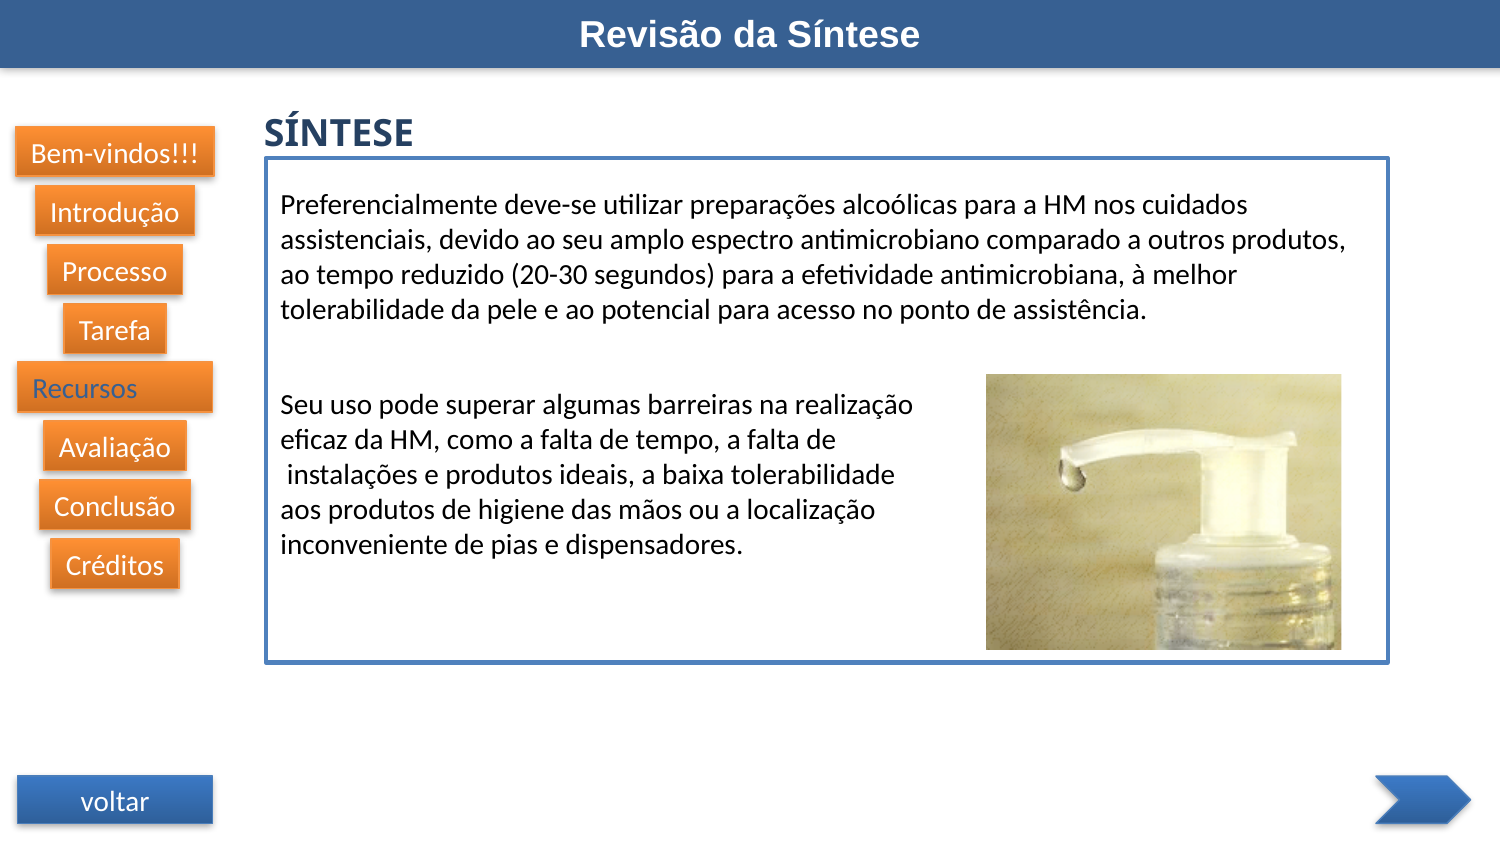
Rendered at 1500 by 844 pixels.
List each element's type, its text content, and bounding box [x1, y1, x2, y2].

text_box Revisão da Síntese [0, 0, 1500, 68]
text_box Síntese [249, 101, 429, 162]
picture [985, 374, 1342, 650]
text_box Bem-vindos!!! [15, 126, 215, 177]
text_box Avaliação [43, 420, 187, 471]
text_box Tarefa [63, 303, 167, 354]
text_box Processo [47, 244, 183, 295]
text_box Recursos [17, 361, 213, 413]
text_box Preferencialmente deve-se utilizar preparações alcoólicas para a HM nos cuidados assistenciais, devido ao seu amplo espectro antimicrobiano comparado a outros produtos, ao tempo reduzido (20-30 segundos) para a efetividade antimicrobiana, à melhor tolerabilidade da pele e ao potencial para acesso no ponto de assistência. Seu uso pode superar algumas barreiras na realização eficaz da HM, como a falta de tempo, a falta de instalações e produtos ideais, a baixa tolerabilidade aos produtos de higiene das mãos ou a localização inconveniente de pias e dispensadores. [264, 156, 1390, 665]
text_box Introdução [35, 185, 195, 236]
text_box Conclusão [39, 479, 191, 530]
text_box Créditos [50, 538, 180, 589]
text_box voltar [17, 775, 213, 824]
text_box [1375, 775, 1472, 825]
